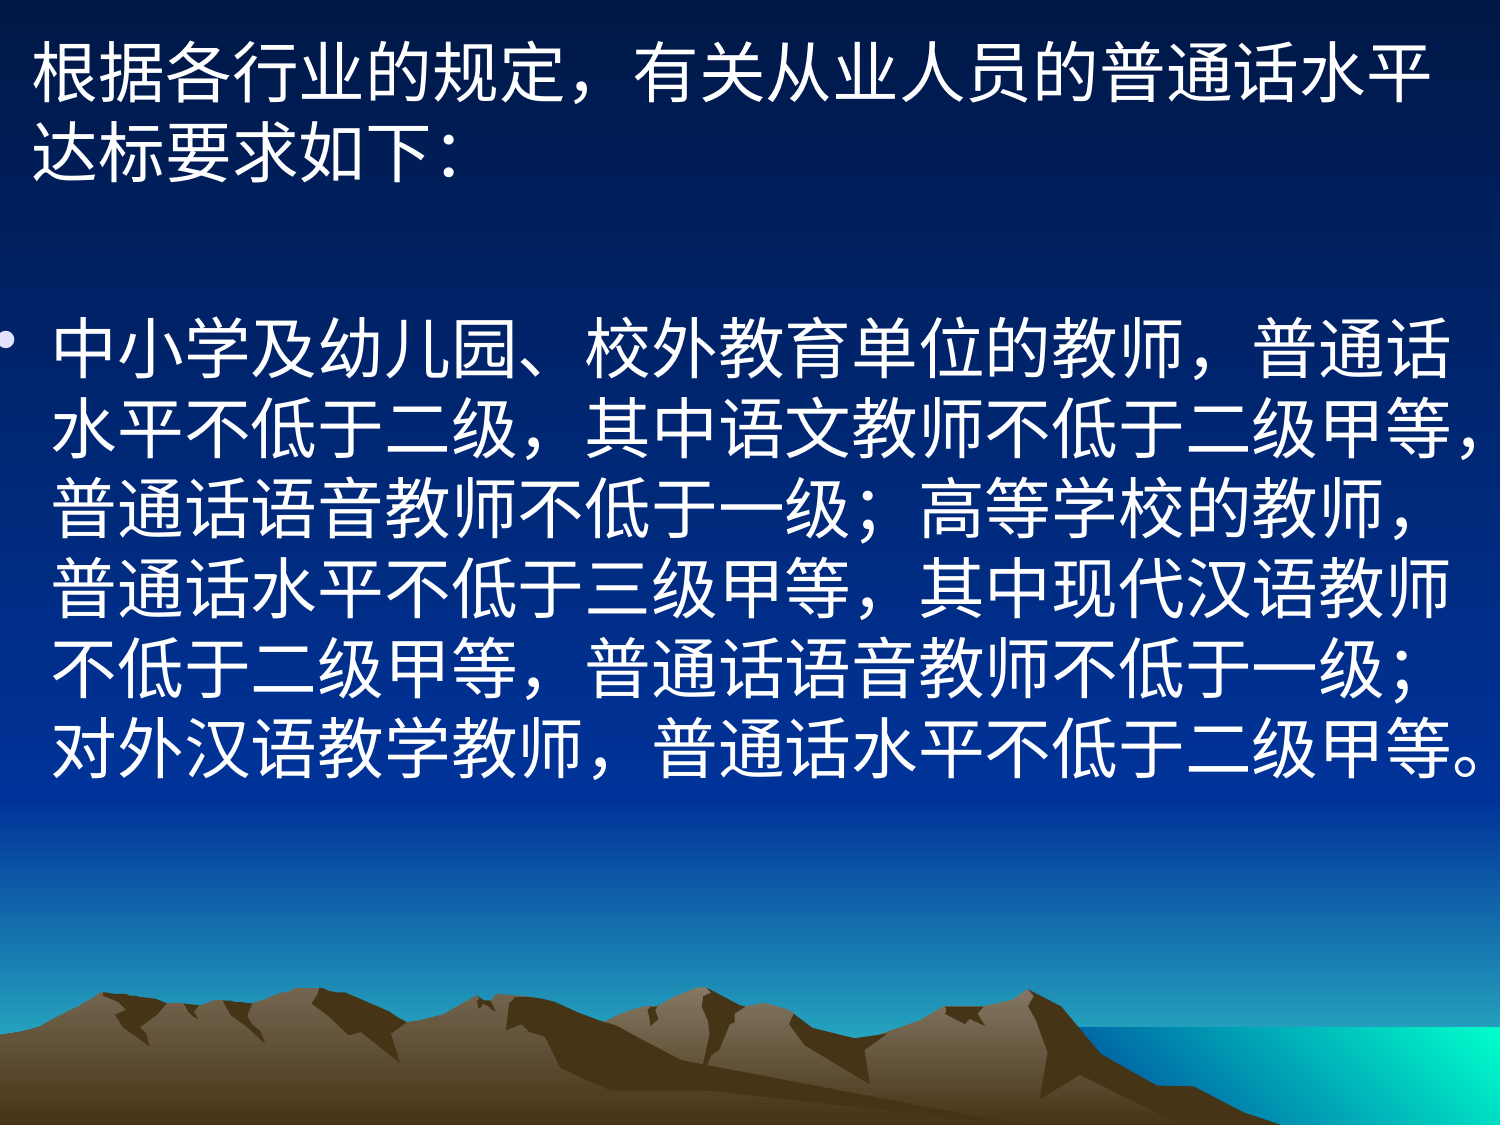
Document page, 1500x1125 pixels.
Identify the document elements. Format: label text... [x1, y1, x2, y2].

text_box 根据各行业的规定，有关从业人员的普通话水平达标要求如下： [17, 23, 1463, 198]
list 中小学及幼儿园、校外教育单位的教师，普通话水平不低于二级，其中语文教师不低于二级甲等，普通话语音教师不低于一级；高等学校的教师，普通话水平不低于三级甲等，其中现代汉语教师不低于二级甲等，普通话语音教师不低于一级；对外汉语教学教师，普通话水平不低于二级甲等。 [0, 299, 1500, 1125]
